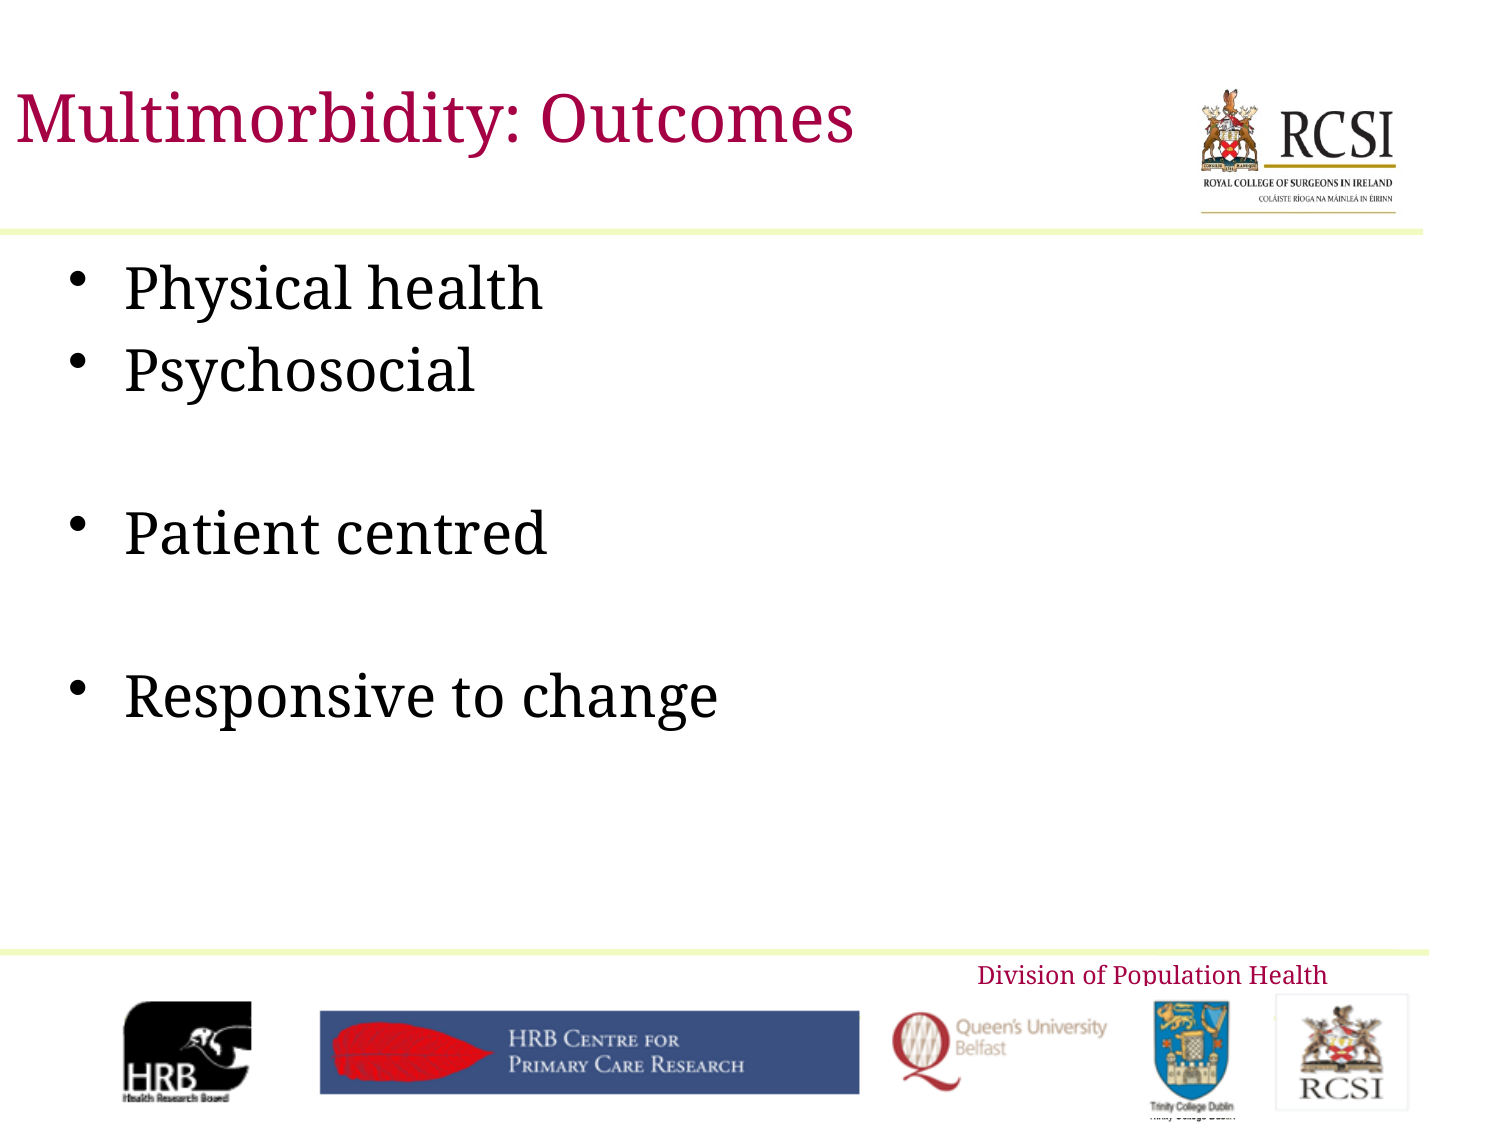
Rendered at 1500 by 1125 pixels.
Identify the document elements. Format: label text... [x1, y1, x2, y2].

picture [1163, 0, 1471, 303]
title Multimorbidity: Outcomes [0, 0, 975, 232]
picture [53, 986, 1410, 1118]
list Physical health Psychosocial Patient centred Responsive to change [52, 242, 1454, 953]
